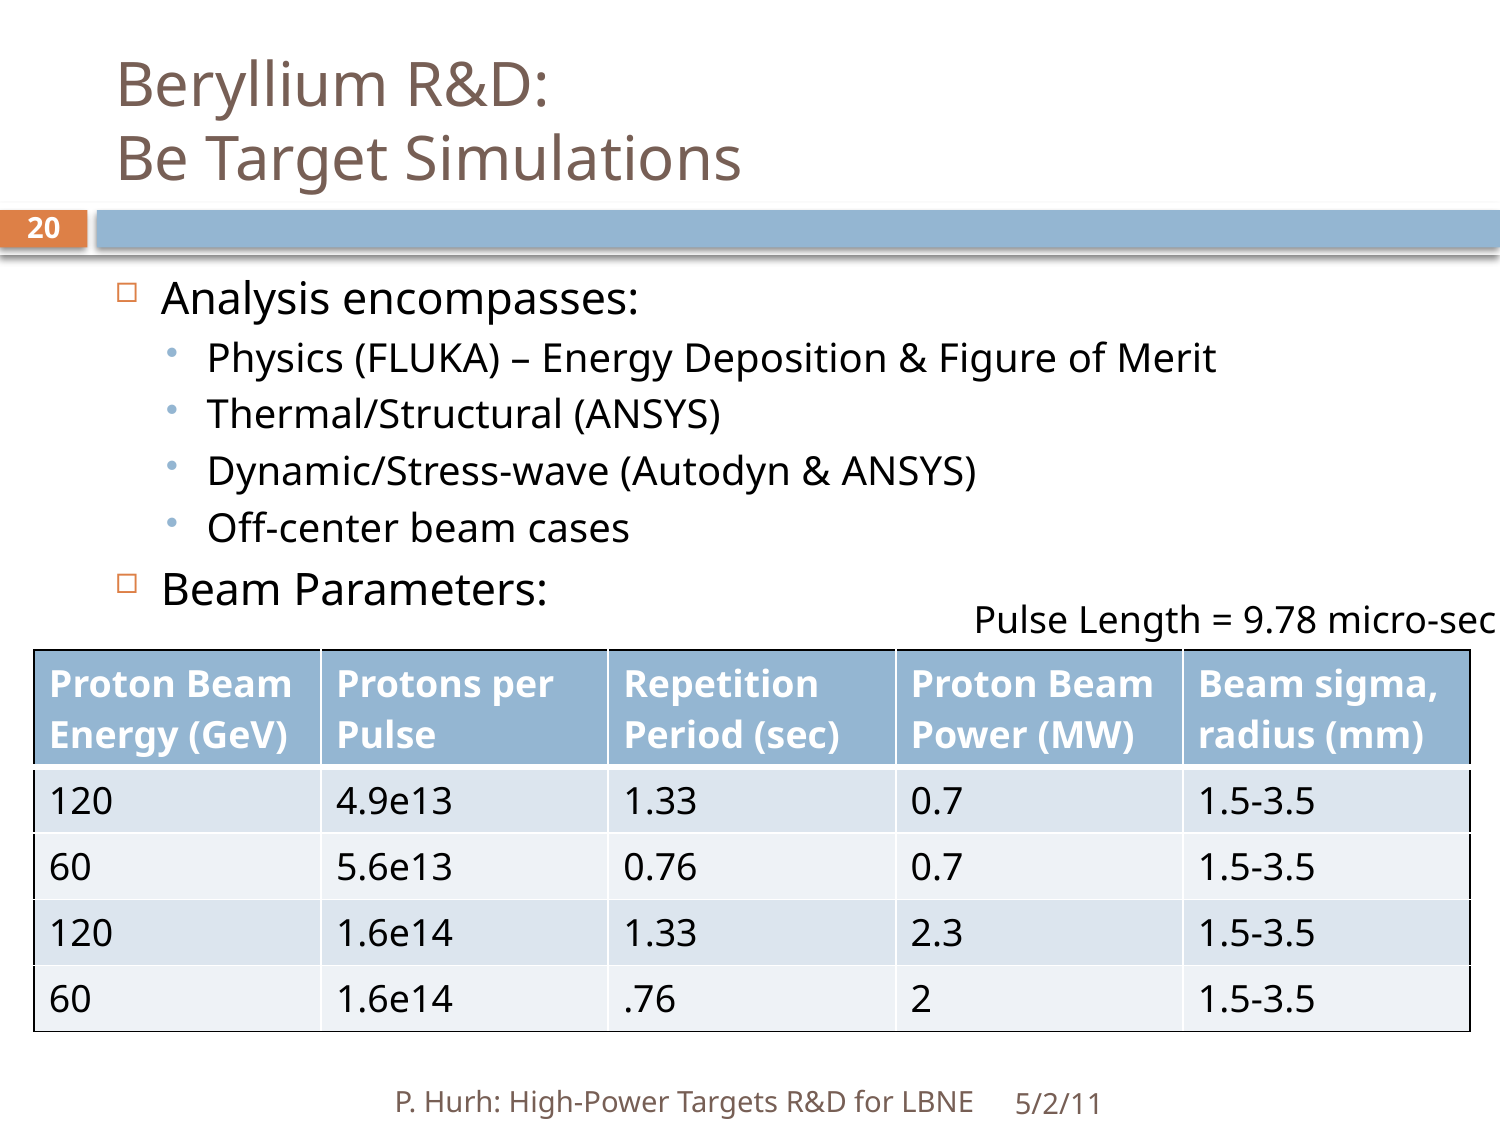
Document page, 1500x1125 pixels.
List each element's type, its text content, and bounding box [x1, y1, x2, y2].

table_cell 0.76 [609, 834, 895, 899]
table_cell 1.33 [609, 900, 895, 965]
table_header Proton Beam Power (MW) [897, 651, 1182, 764]
list Analysis encompasses: Physics (FLUKA) – Energy Deposition & Figure of Merit Thermal/Structural (ANSYS) Dynamic/Stress-wave (Autodyn & ANSYS) Off-center beam cases Beam Parameters: [100, 262, 1438, 625]
table_cell 1.6e14 [322, 966, 607, 1031]
slide_number 20 [0, 208, 88, 249]
text_box Pulse Length = 9.78 micro-sec [958, 588, 1500, 649]
table_header Protons per Pulse [322, 651, 607, 764]
table_cell 1.6e14 [322, 900, 607, 965]
table_header Proton Beam Energy (GeV) [35, 651, 320, 764]
table_cell .76 [609, 966, 895, 1031]
table_cell 120 [35, 770, 320, 832]
table_cell 1.5-3.5 [1184, 834, 1469, 899]
table_cell 4.9e13 [322, 770, 607, 832]
table_header Repetition Period (sec) [609, 651, 895, 764]
table_cell 2.3 [897, 900, 1182, 965]
table_cell 0.7 [897, 834, 1182, 899]
table_cell 120 [35, 900, 320, 965]
table_cell 1.5-3.5 [1184, 966, 1469, 1031]
title Beryllium R&D: Be Target Simulations [100, 37, 1438, 200]
table_header Beam sigma, radius (mm) [1184, 651, 1469, 764]
table_cell 1.33 [609, 770, 895, 832]
table_cell 2 [897, 966, 1182, 1031]
table_cell 1.5-3.5 [1184, 900, 1469, 965]
table_cell 1.5-3.5 [1184, 770, 1469, 832]
table_cell 60 [35, 966, 320, 1031]
table_cell 60 [35, 834, 320, 899]
footer P. Hurh: High-Power Targets R&D for LBNE [99, 1072, 990, 1125]
table_cell 5.6e13 [322, 834, 607, 899]
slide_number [999, 1072, 1438, 1125]
table_cell 0.7 [897, 770, 1182, 832]
